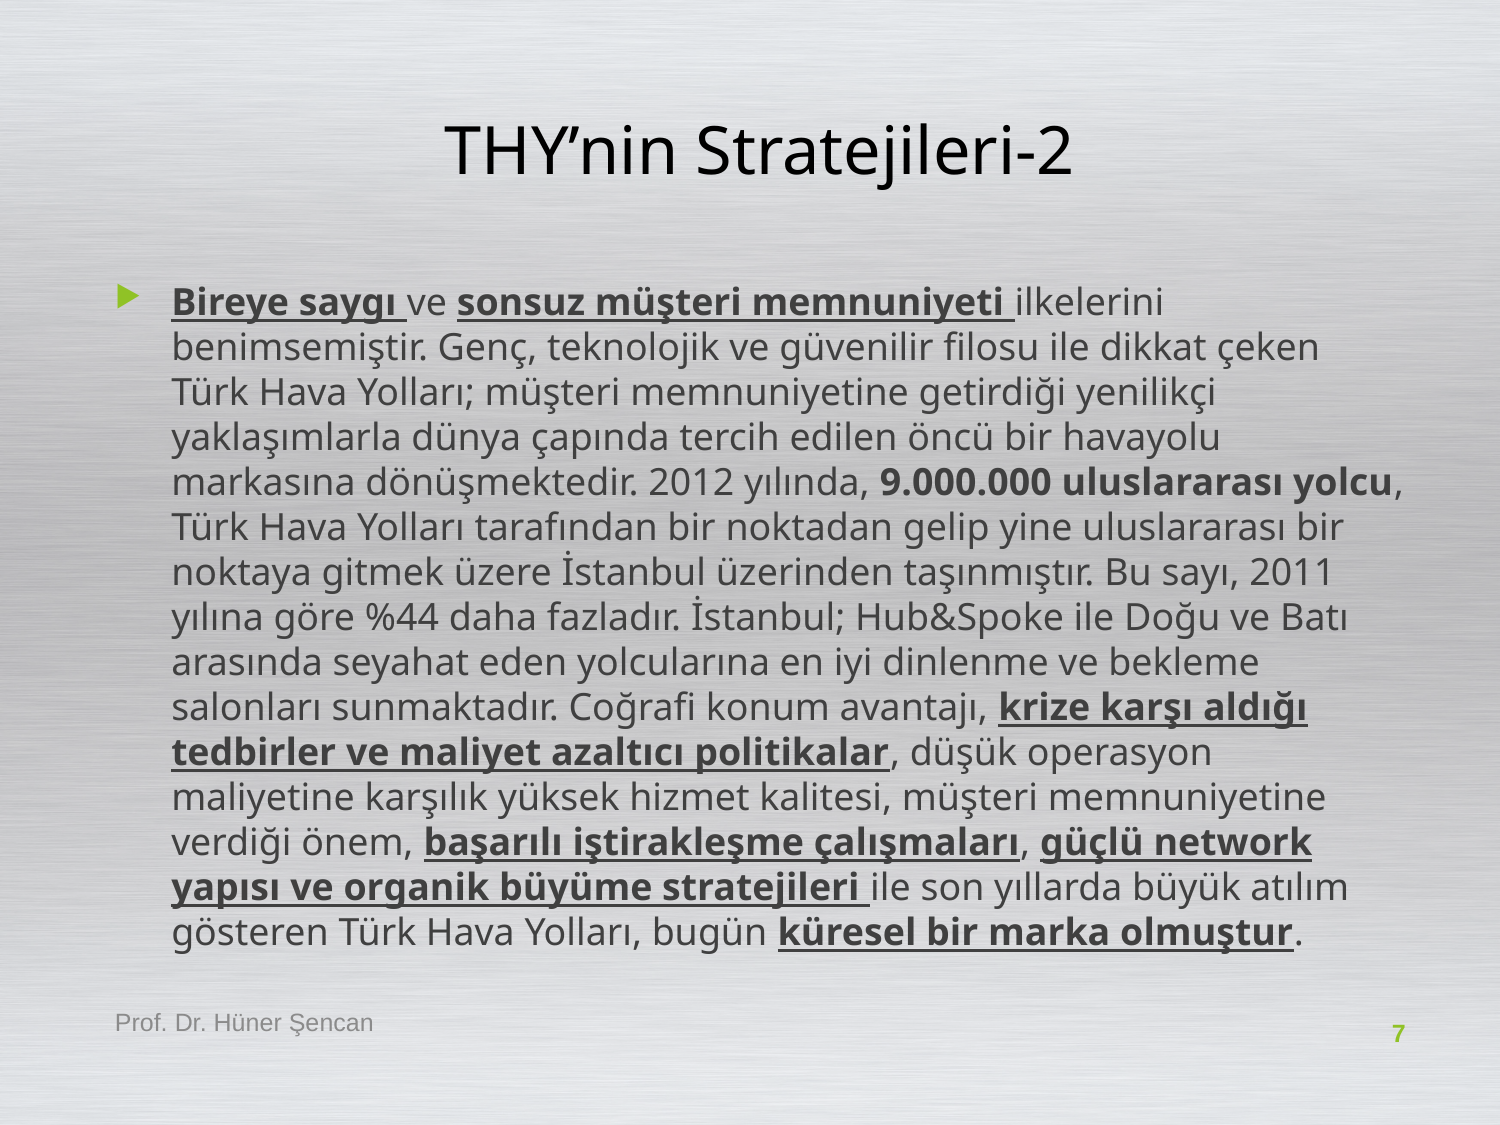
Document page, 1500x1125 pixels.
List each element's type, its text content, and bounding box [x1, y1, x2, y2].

footer Prof. Dr. Hüner Şencan [99, 991, 859, 1051]
title THY’nin Stratejileri-2 [99, 99, 1421, 248]
slide_number 7 [1336, 1002, 1421, 1062]
list Bireye saygı ve sonsuz müşteri memnuniyeti ilkelerini benimsemiştir. Genç, teknolojik ve güvenilir filosu ile dikkat çeken Türk Hava Yolları; müşteri memnuniyetine getirdiği yenilikçi yaklaşımlarla dünya çapında tercih edilen öncü bir havayolu markasına dönüşmektedir. 2012 yılında, 9.000.000 uluslararası yolcu, Türk Hava Yolları tarafından bir noktadan gelip yine uluslararası bir noktaya gitmek üzere İstanbul üzerinden taşınmıştır. Bu sayı, 2011 yılına göre %44 daha fazladır. İstanbul; Hub&Spoke ile Doğu ve Batı arasında seyahat eden yolcularına en iyi dinlenme ve bekleme salonları sunmaktadır. Coğrafi konum avantajı, krize karşı aldığı tedbirler ve maliyet azaltıcı politikalar, düşük operasyon maliyetine karşılık yüksek hizmet kalitesi, müşteri memnuniyetine verdiği önem, başarılı iştirakleşme çalışmaları, güçlü network yapısı ve organik büyüme stratejileri ile son yıllarda büyük atılım gösteren Türk Hava Yolları, bugün küresel bir marka olmuştur. [99, 270, 1421, 991]
